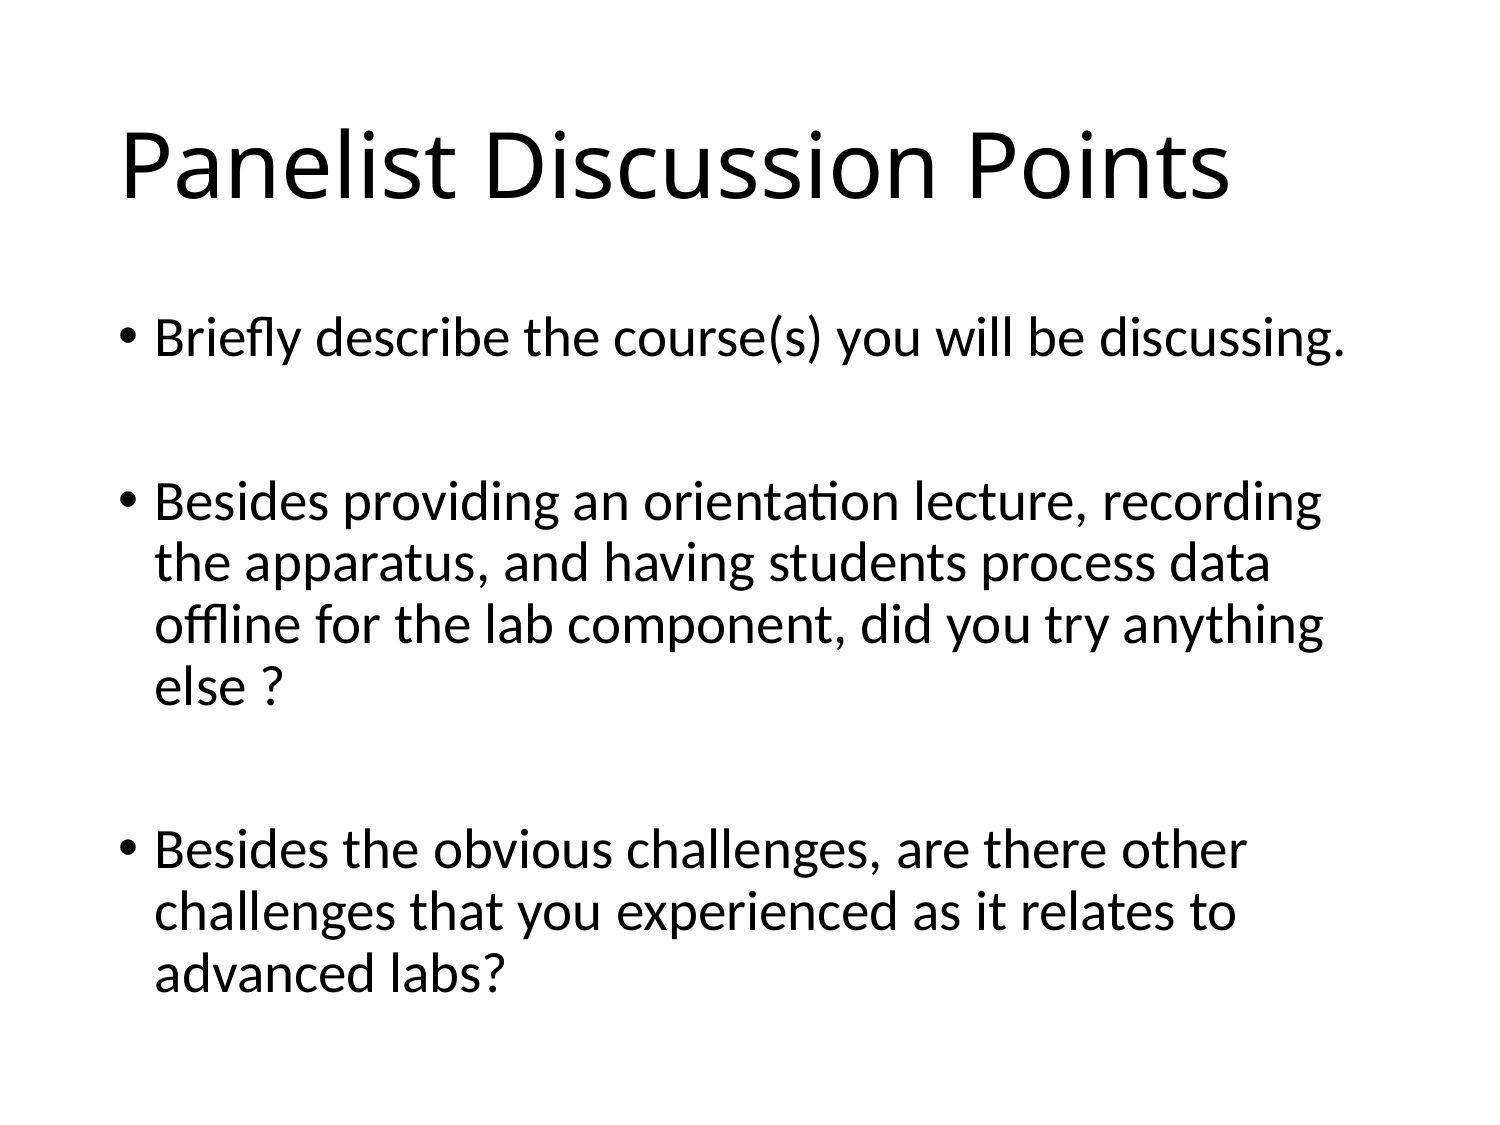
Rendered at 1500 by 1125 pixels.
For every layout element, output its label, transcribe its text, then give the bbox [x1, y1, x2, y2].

list Briefly describe the course(s) you will be discussing. Besides providing an orientation lecture, recording the apparatus, and having students process data offline for the lab component, did you try anything else ? Besides the obvious challenges, are there other challenges that you experienced as it relates to advanced labs? [103, 299, 1397, 1014]
title Panelist Discussion Points [103, 59, 1397, 278]
